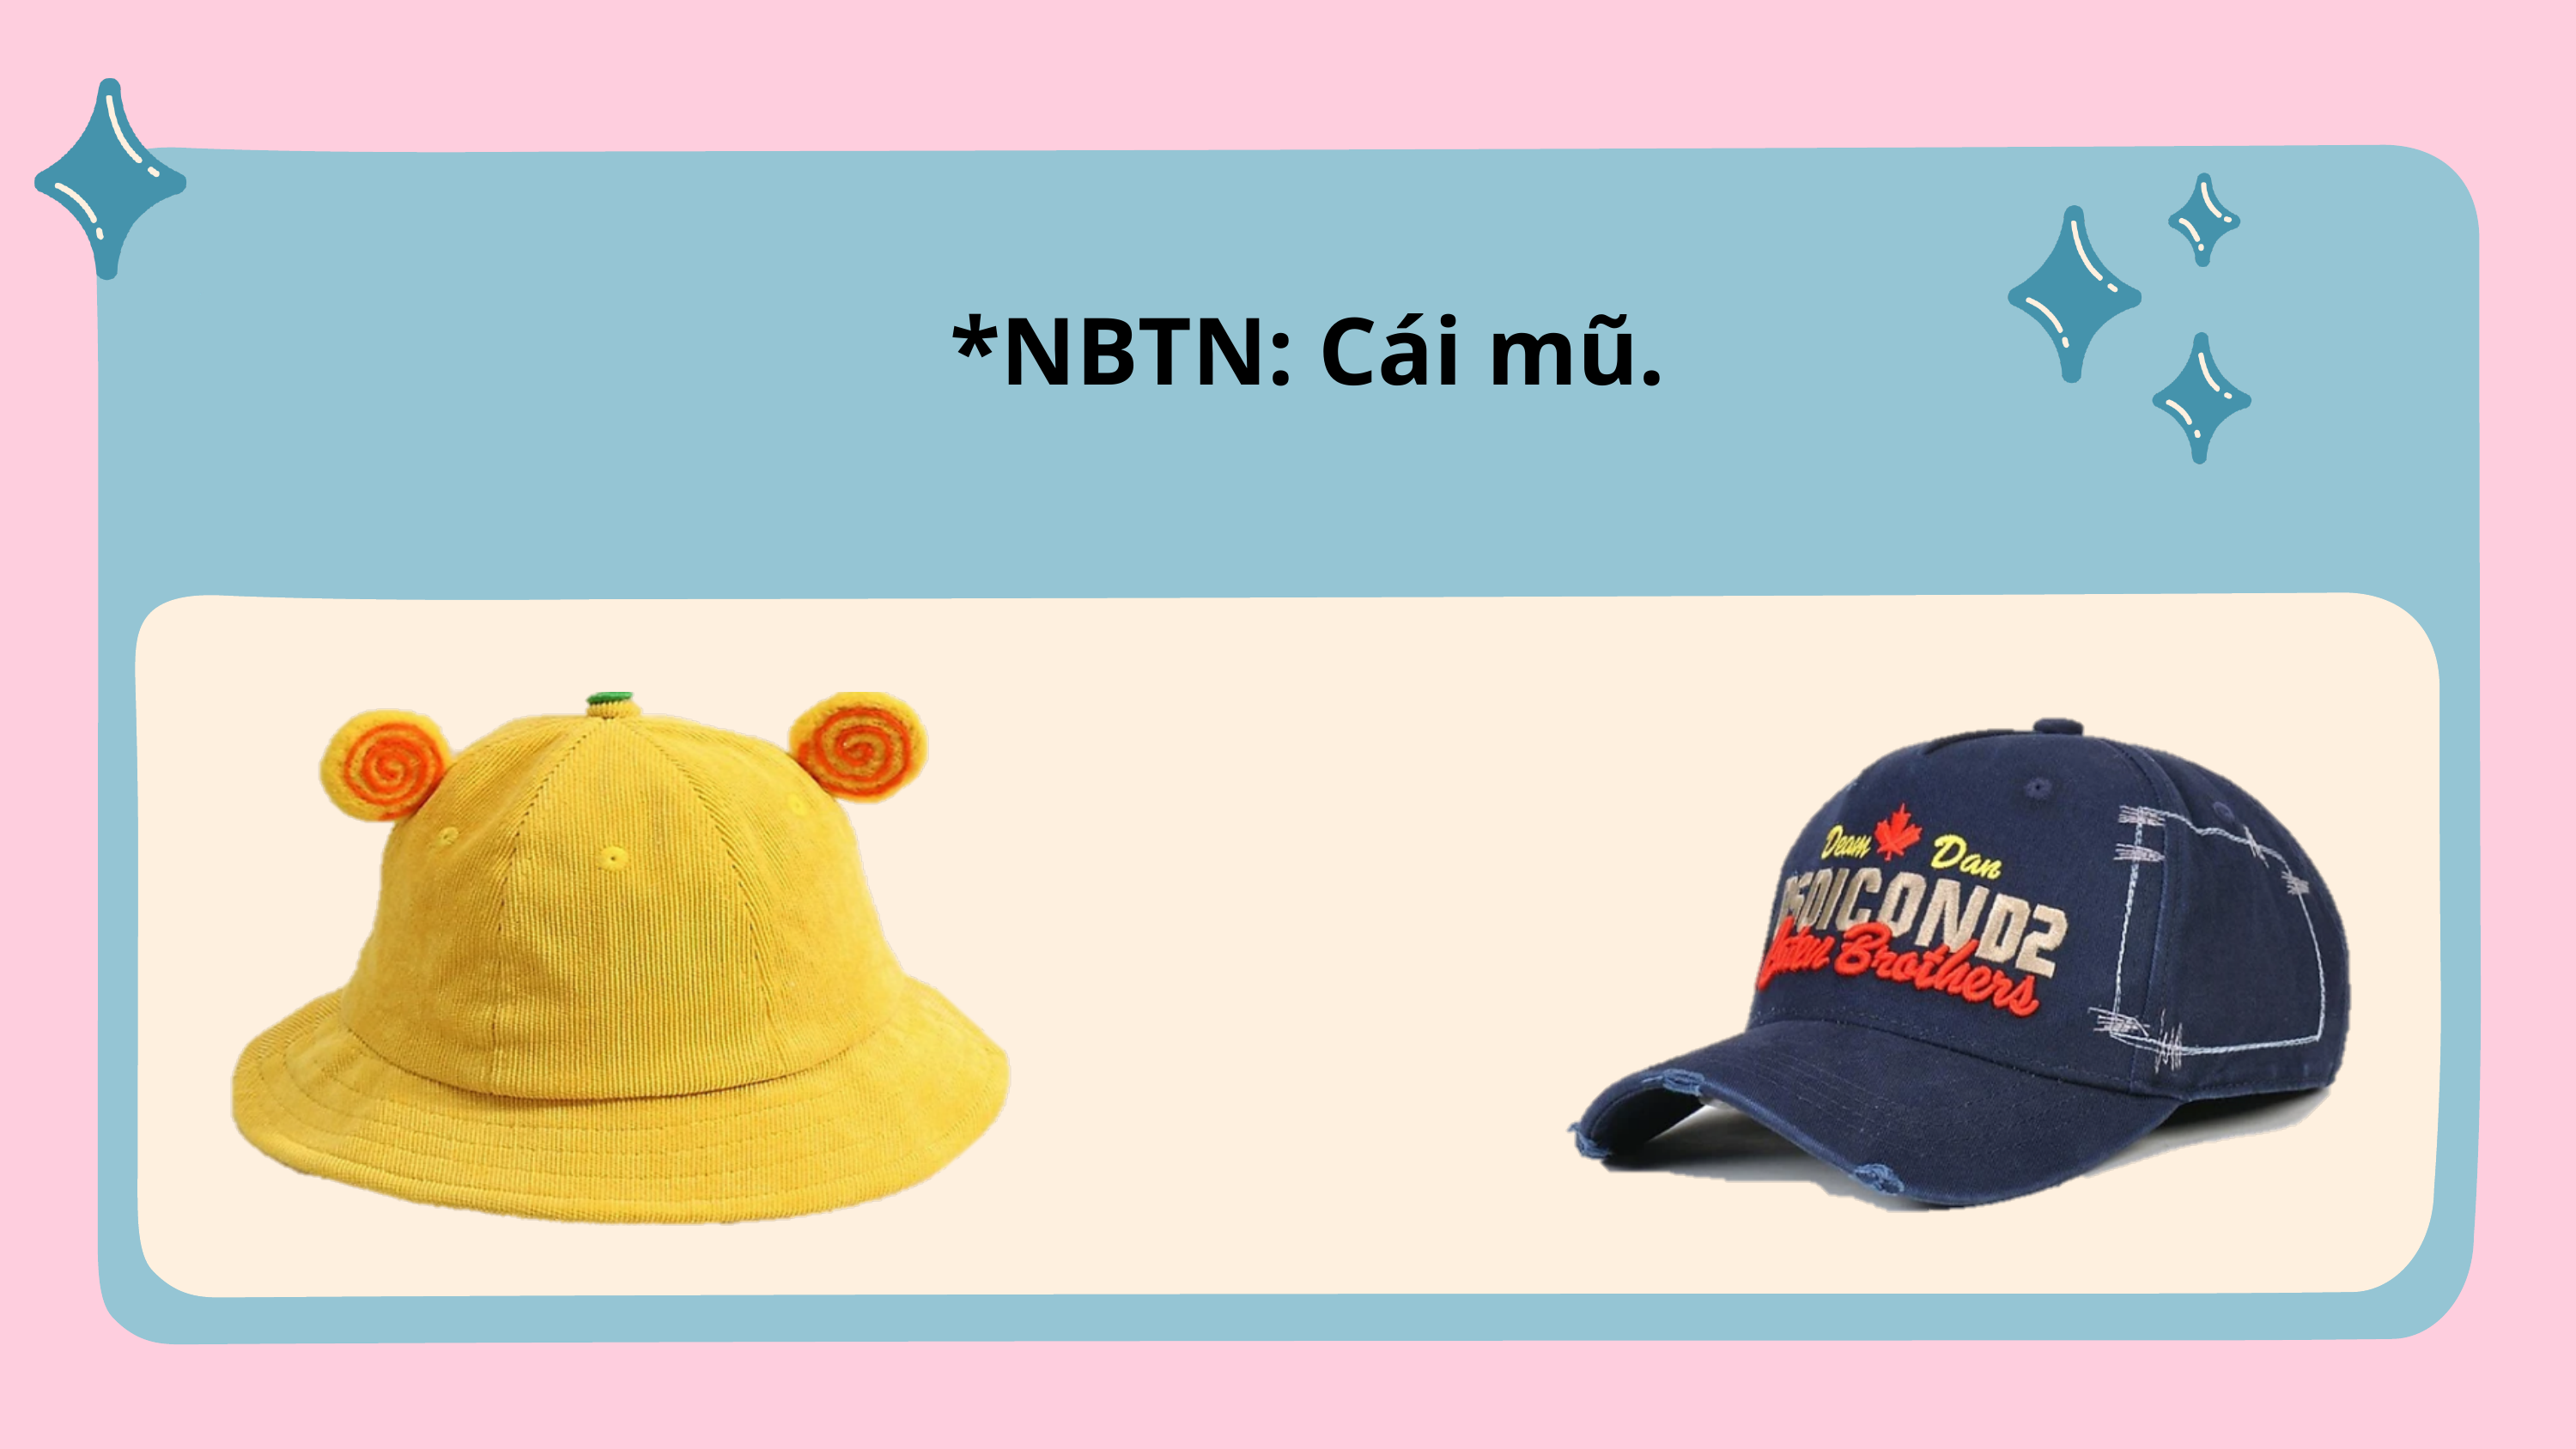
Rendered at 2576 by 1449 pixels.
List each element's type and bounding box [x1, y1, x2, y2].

text_box [32, 38, 204, 302]
text_box [94, 144, 2482, 1345]
text_box [135, 591, 2441, 1298]
picture [1556, 692, 2372, 1239]
picture [176, 692, 1063, 1239]
